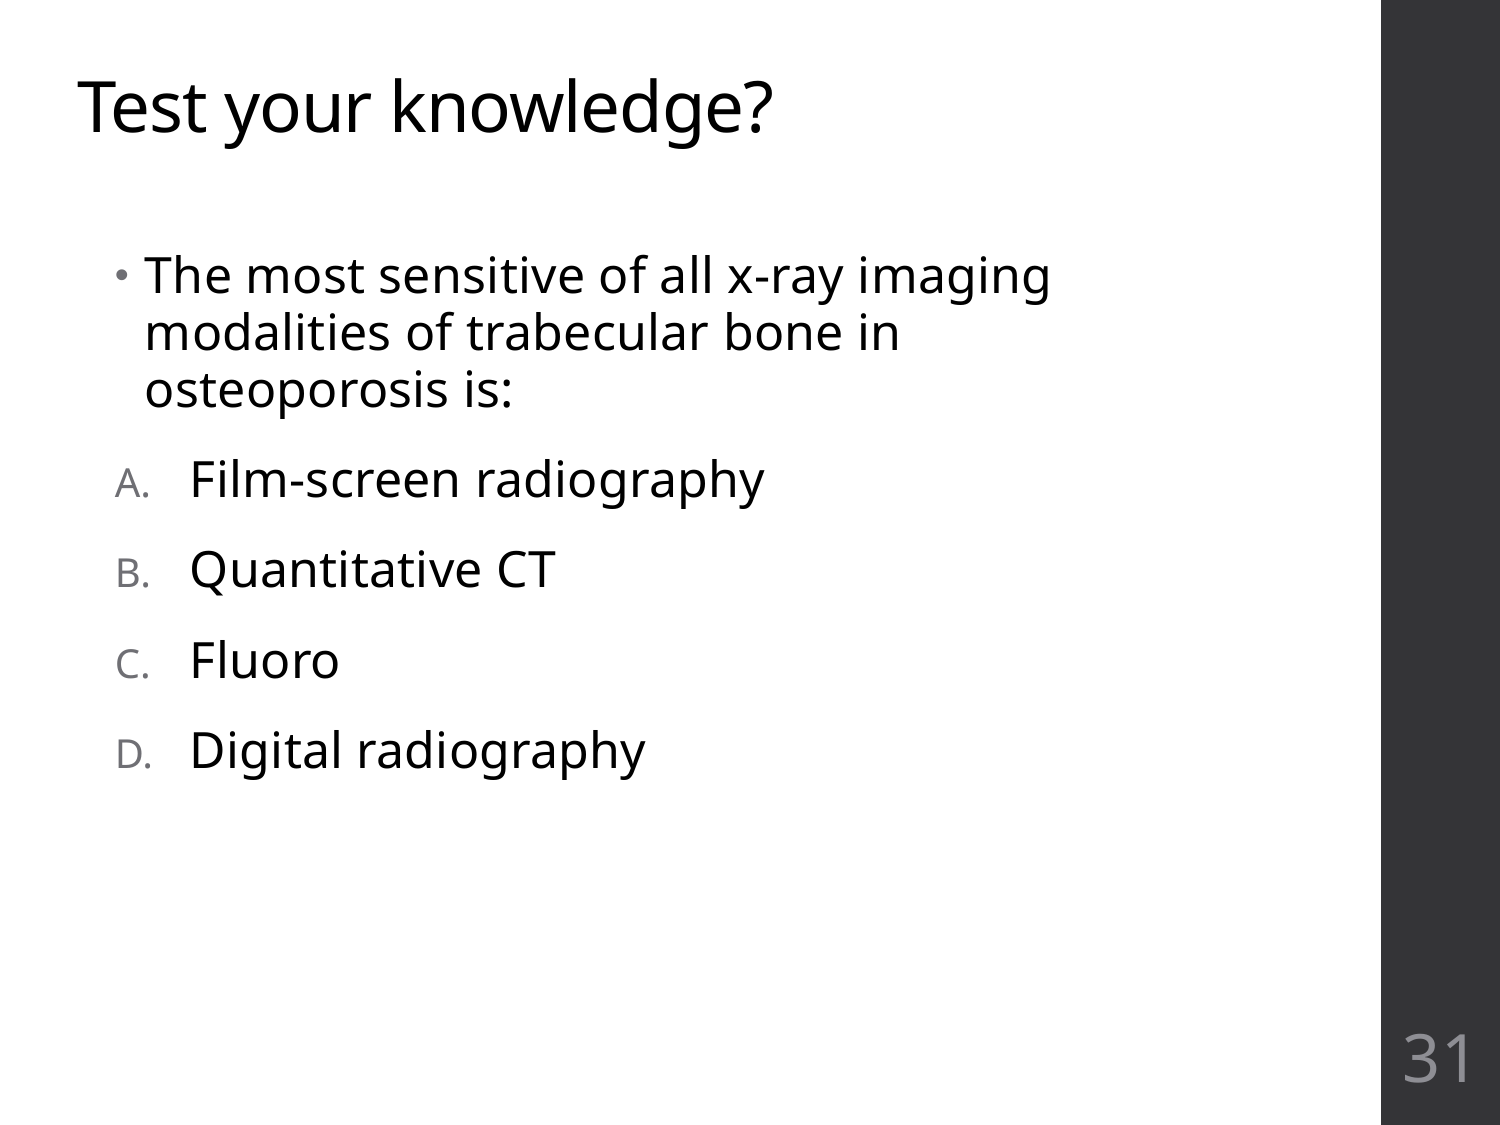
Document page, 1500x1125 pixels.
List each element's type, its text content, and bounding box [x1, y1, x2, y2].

title Test your knowledge? [62, 62, 1255, 240]
list The most sensitive of all x-ray imaging modalities of trabecular bone in osteoporosis is: Film-screen radiography Quantitative CT Fluoro Digital radiography [99, 240, 1225, 1013]
slide_number 31 [1384, 1012, 1498, 1110]
